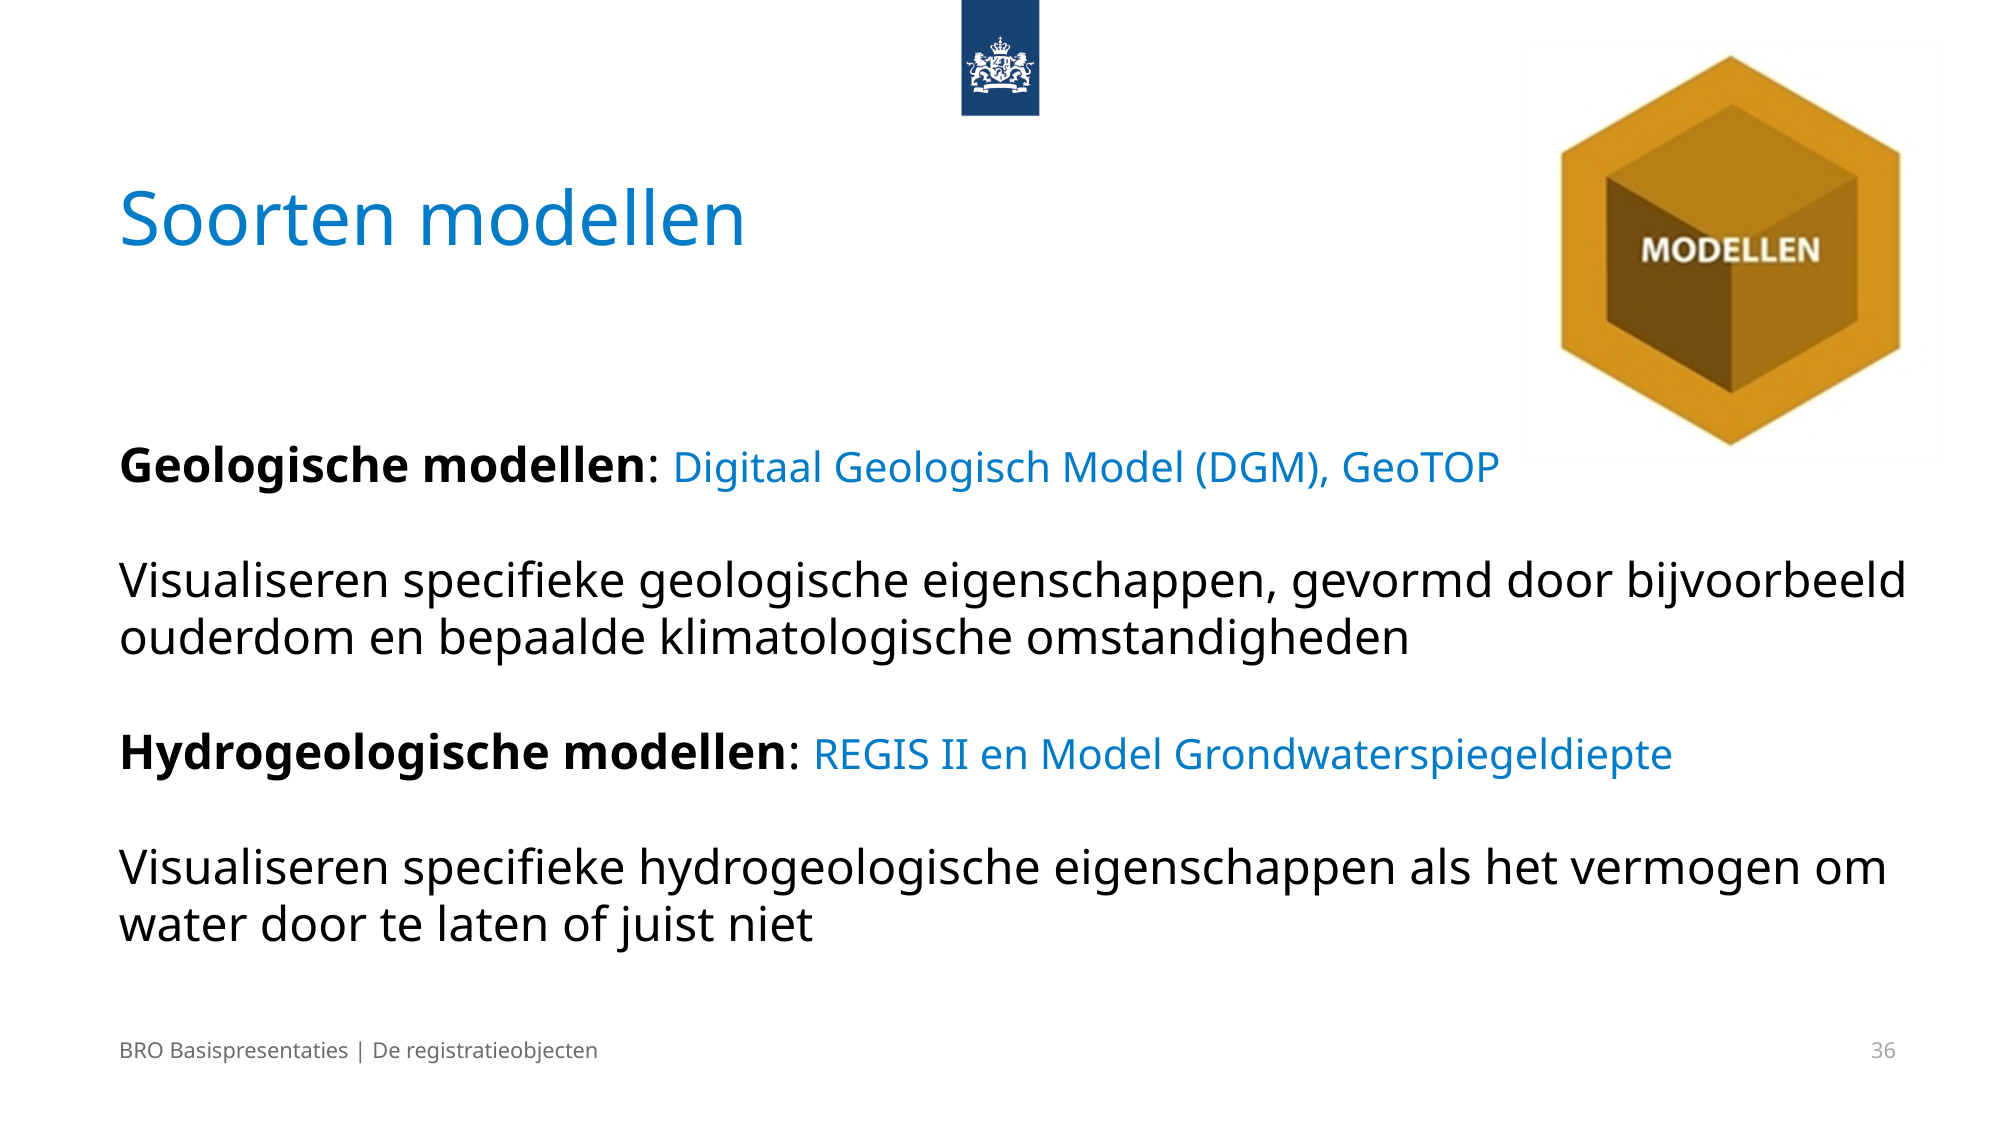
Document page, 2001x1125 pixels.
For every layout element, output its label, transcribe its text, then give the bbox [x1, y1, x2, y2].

picture [0, 0, 2000, 459]
slide_number 36 [1074, 1020, 1897, 1074]
title Soorten modellen [104, 172, 1522, 329]
text_box Geologische modellen: Digitaal Geologisch Model (DGM), GeoTOP Visualiseren specifieke geologische eigenschappen, gevormd door bijvoorbeeld ouderdom en bepaalde klimatologische omstandigheden Hydrogeologische modellen: REGIS II en Model Grondwaterspiegeldiepte Visualiseren specifieke hydrogeologische eigenschappen als het vermogen om water door te laten of juist niet [104, 369, 1984, 959]
footer BRO Basispresentaties | De registratieobjecten [104, 1020, 925, 1074]
